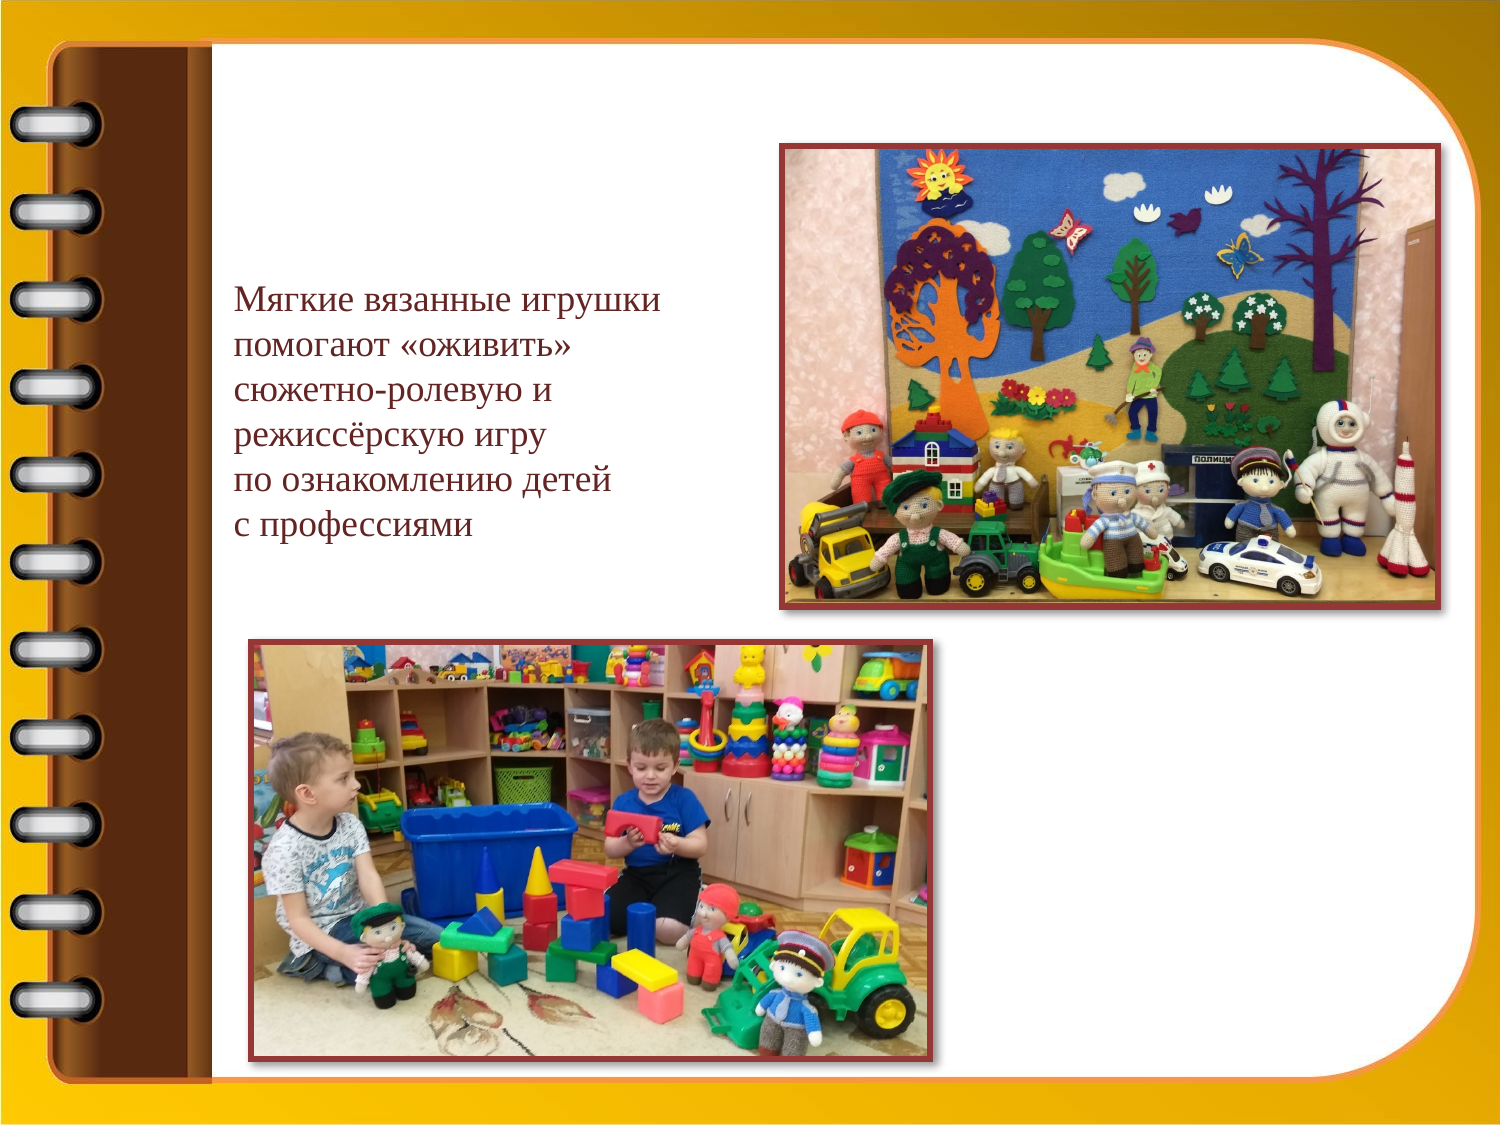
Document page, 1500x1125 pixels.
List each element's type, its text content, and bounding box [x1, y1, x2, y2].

title Мягкие вязанные игрушки помогают «оживить» сюжетно-ролевую и режиссёрскую игру по ознакомлению детей с профессиями [218, 338, 703, 526]
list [253, 644, 928, 1057]
picture [0, 0, 1500, 1125]
